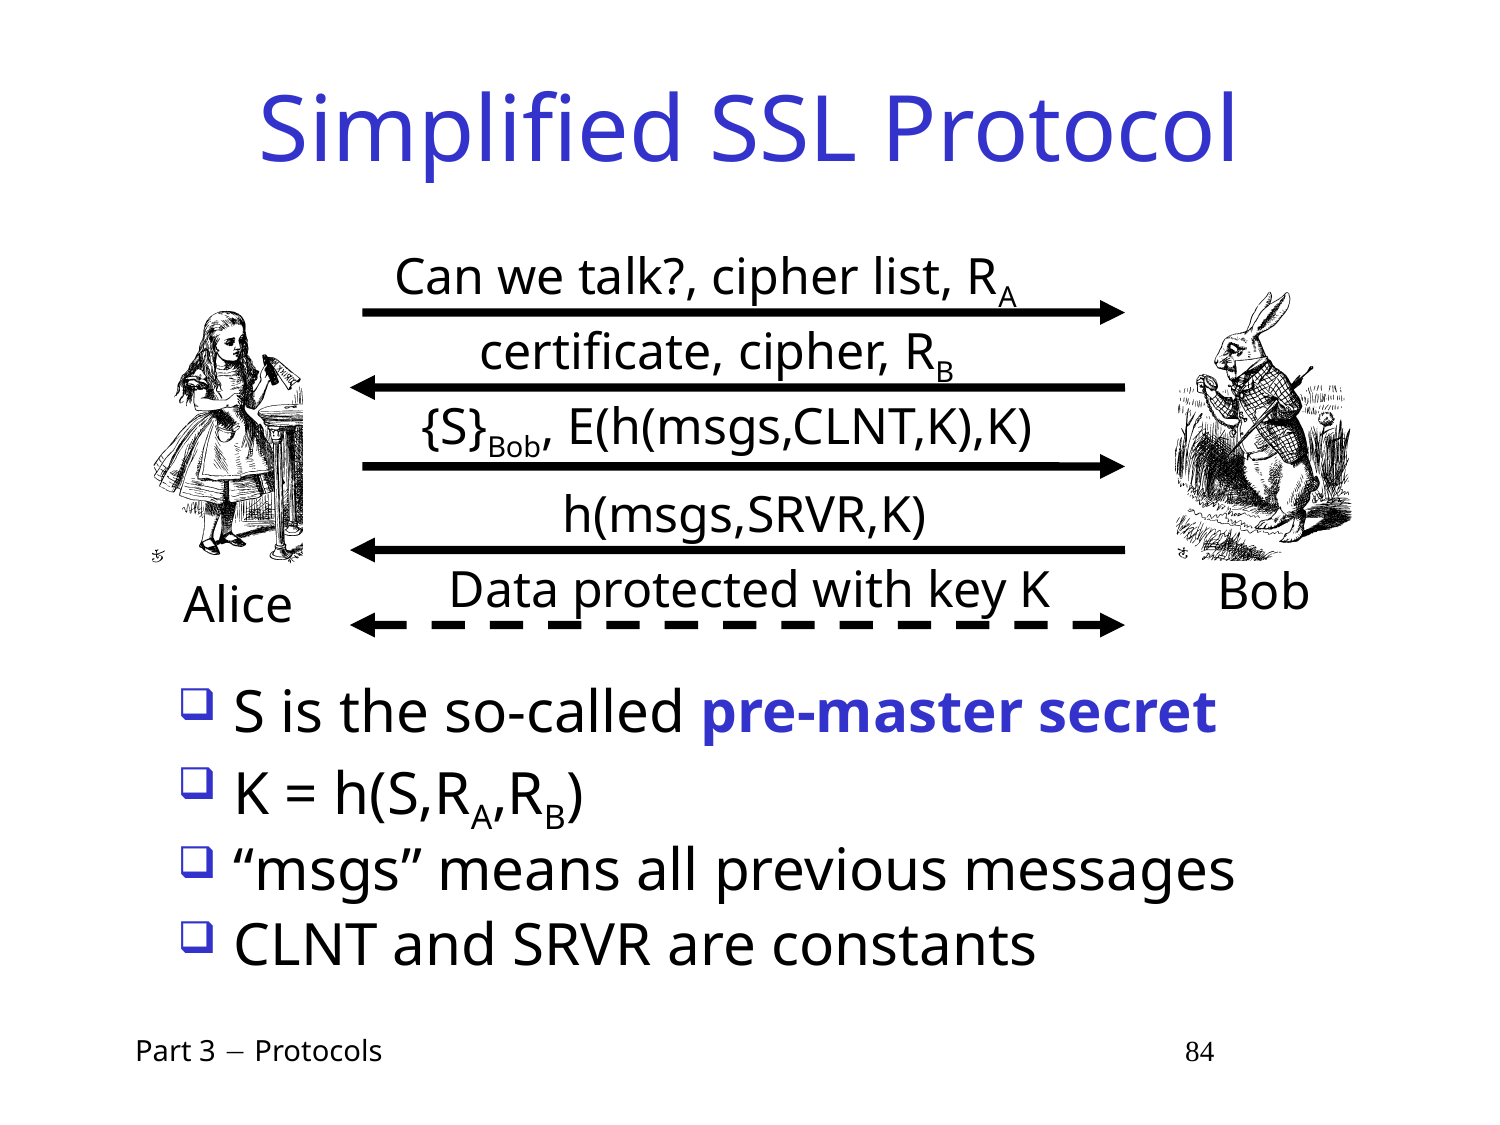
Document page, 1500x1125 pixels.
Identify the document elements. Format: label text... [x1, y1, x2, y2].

text_box certificate, cipher, RB [464, 312, 969, 387]
text_box [1032, 306, 1126, 319]
text_box [1107, 618, 1126, 632]
text_box Bob [1202, 569, 1326, 628]
list S is the so-called pre-master secret K = h(S,RA,RB) “msgs” means all previous messages CLNT and SRVR are constants [162, 674, 1363, 1013]
text_box {S}Bob, E(h(msgs,CLNT,K),K) [407, 387, 1048, 471]
picture [146, 299, 303, 567]
text_box [349, 381, 407, 394]
text_box [349, 618, 368, 632]
title Simplified SSL Protocol [112, 24, 1388, 226]
footer Part 3  Protocols 84 [112, 1024, 1401, 1101]
text_box Can we talk?, cipher list, RA [379, 237, 1032, 321]
picture [1174, 287, 1352, 561]
text_box Data protected with key K [434, 551, 1066, 625]
text_box [349, 543, 1126, 557]
text_box Alice [168, 565, 309, 640]
text_box [1048, 460, 1126, 473]
text_box h(msgs,SRVR,K) [547, 474, 942, 550]
